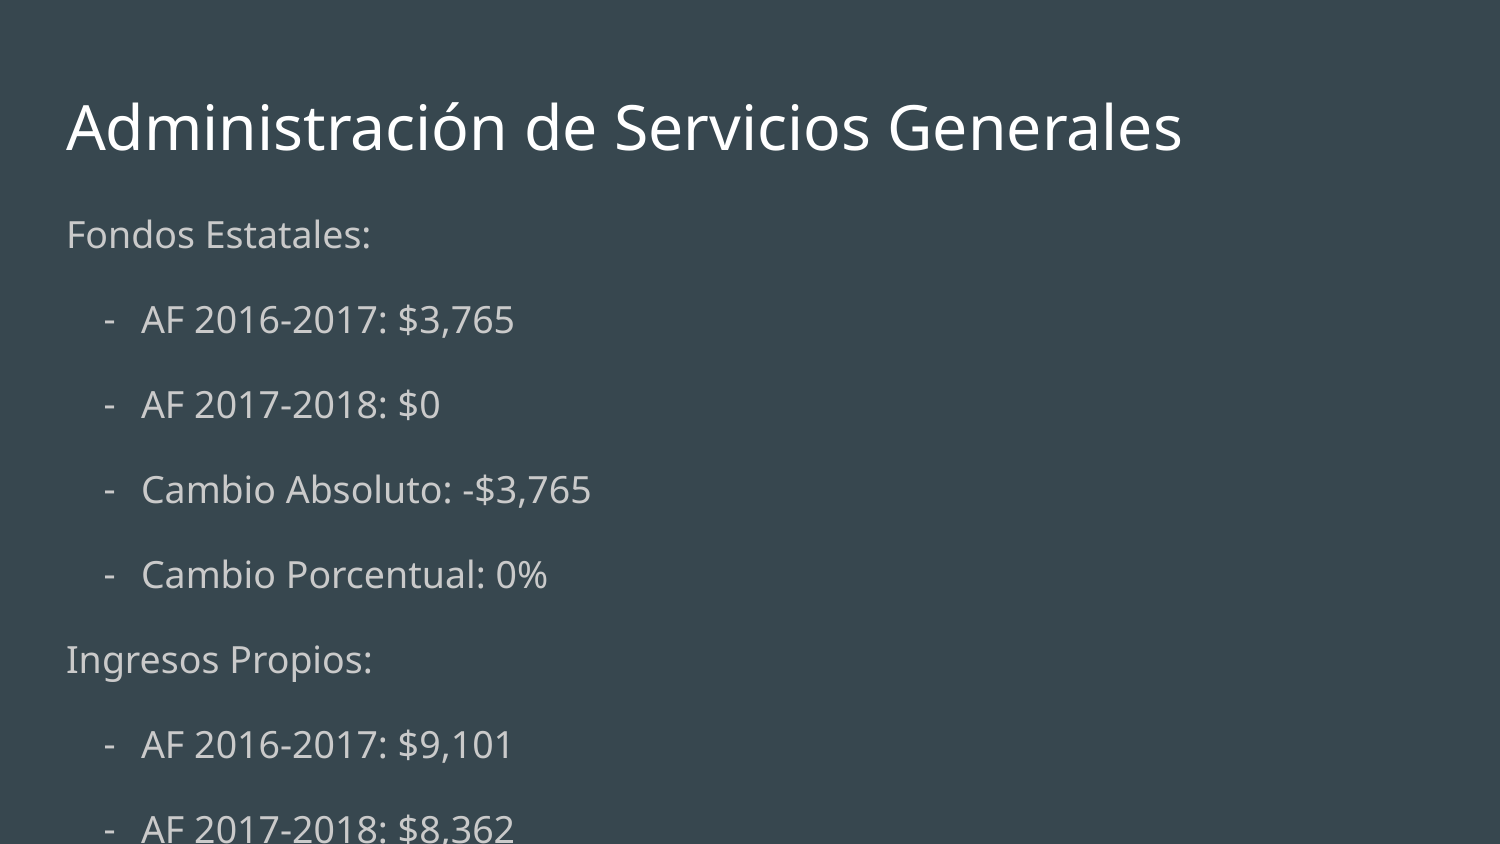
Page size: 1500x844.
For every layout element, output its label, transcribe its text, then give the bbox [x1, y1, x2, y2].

list Fondos Estatales: AF 2016-2017: $3,765 AF 2017-2018: $0 Cambio Absoluto: -$3,765 Cambio Porcentual: 0% Ingresos Propios: AF 2016-2017: $9,101 AF 2017-2018: $8,362 Cambio Absoluto: -$739 Cambio Porcentual: 8.1% [51, 189, 1449, 750]
title Administración de Servicios Generales [51, 72, 1449, 167]
